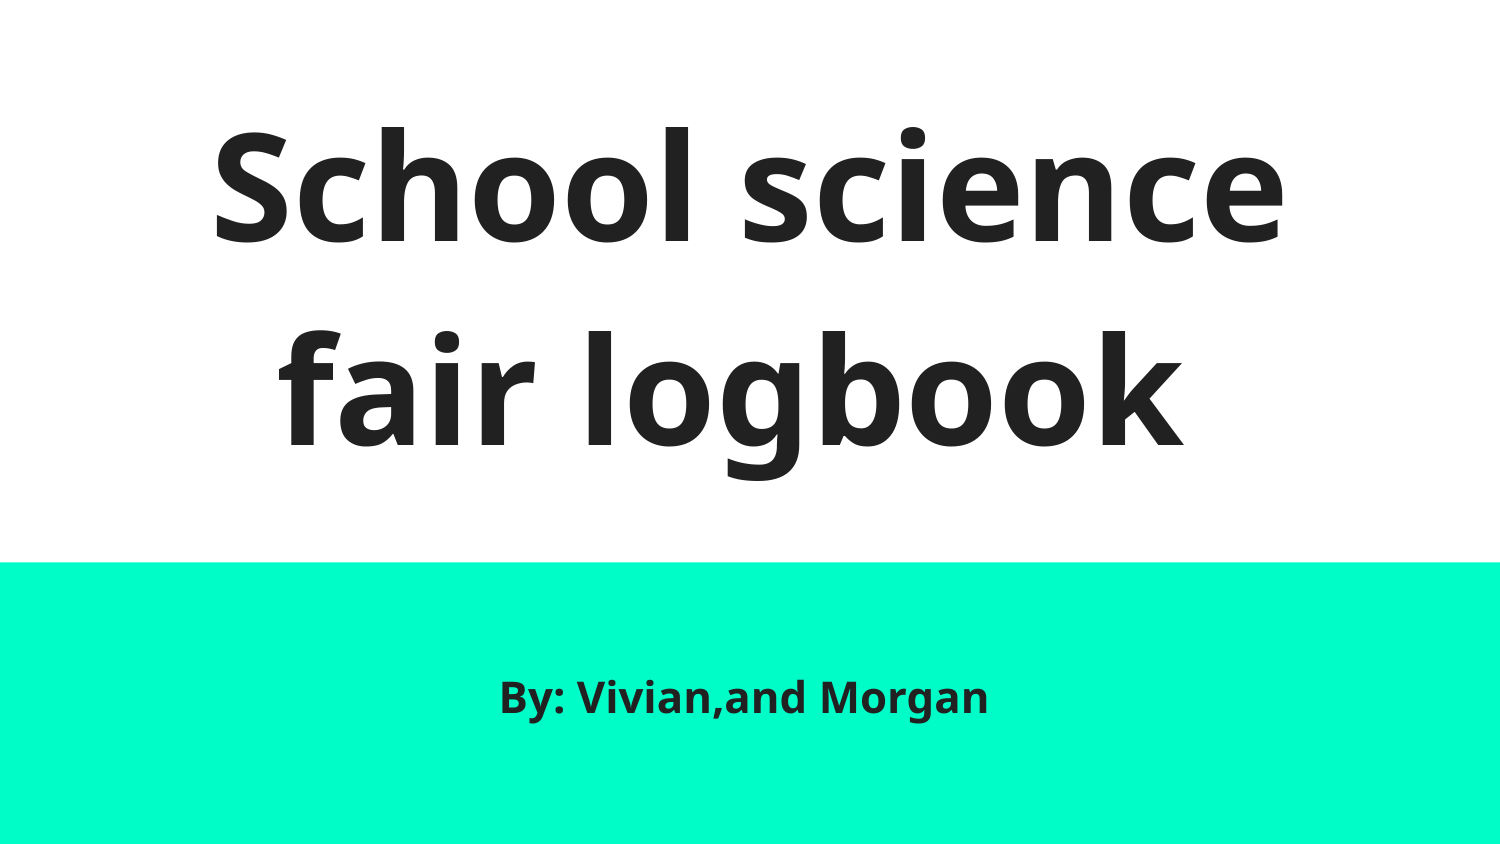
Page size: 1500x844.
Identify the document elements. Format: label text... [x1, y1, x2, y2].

subtitle By: Vivian,and Morgan [51, 638, 1449, 755]
title School science fair logbook [51, 64, 1449, 506]
